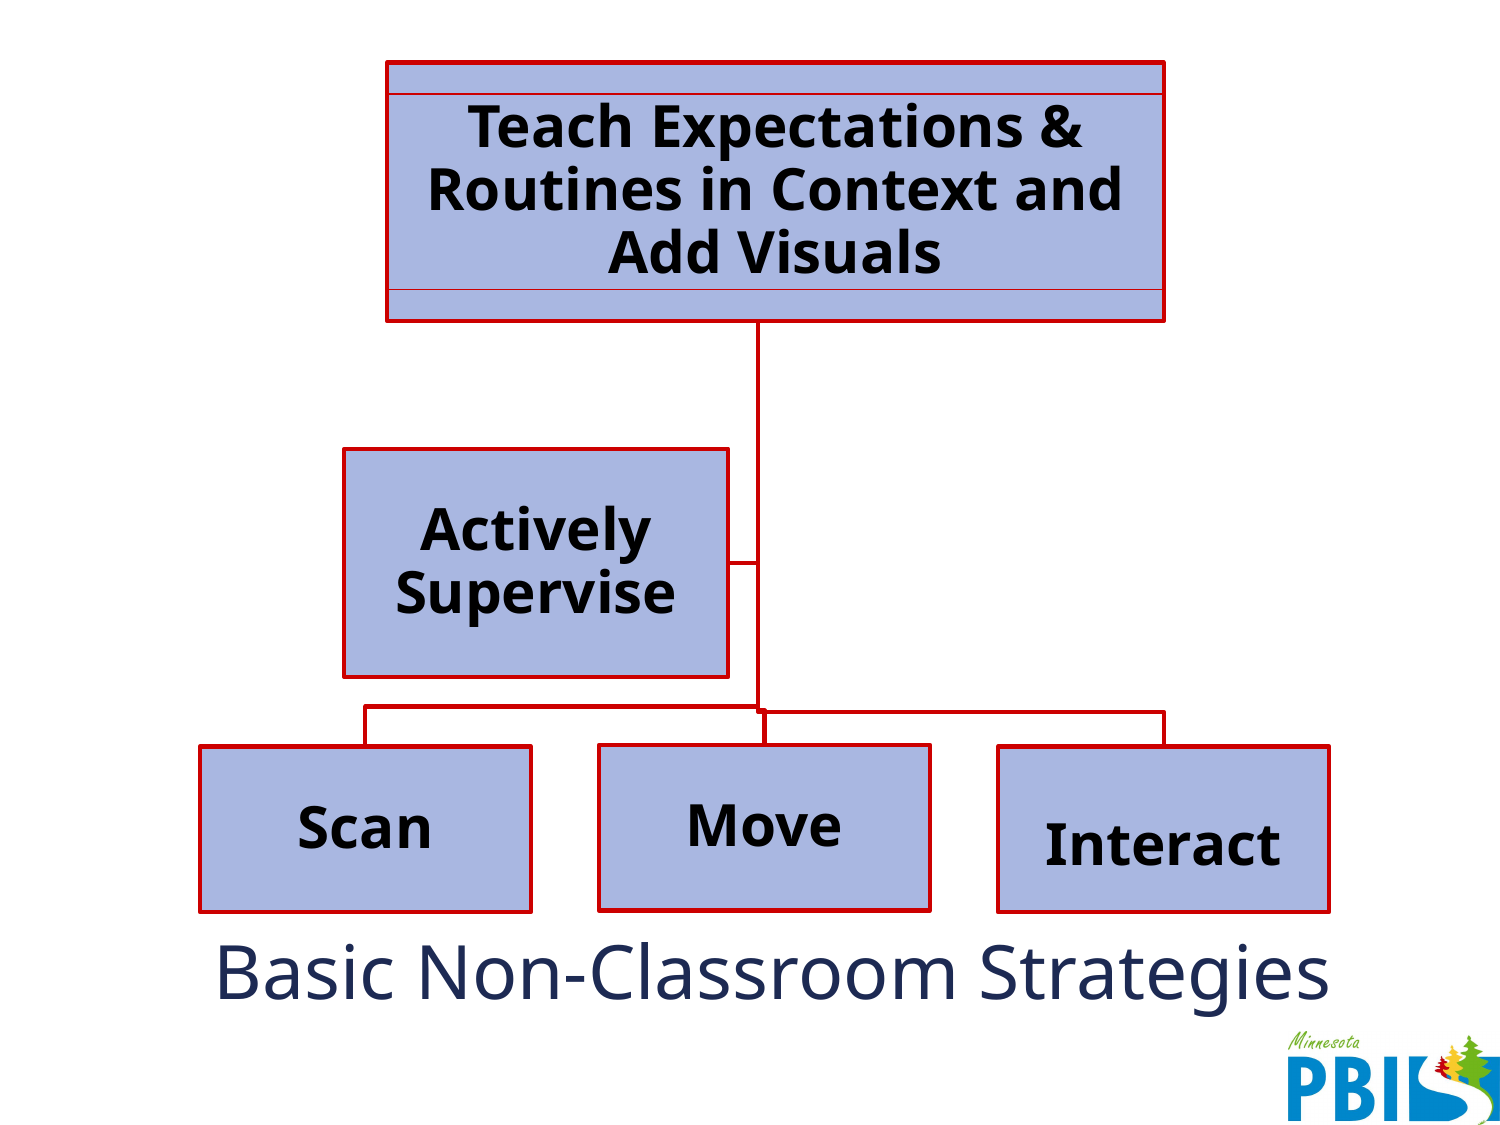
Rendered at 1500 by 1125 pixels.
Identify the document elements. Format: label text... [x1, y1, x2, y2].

picture [1288, 1031, 1500, 1125]
picture [1301, 1068, 1312, 1085]
title Basic Non-Classroom Strategies [170, 894, 1375, 1045]
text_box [199, 62, 1330, 913]
